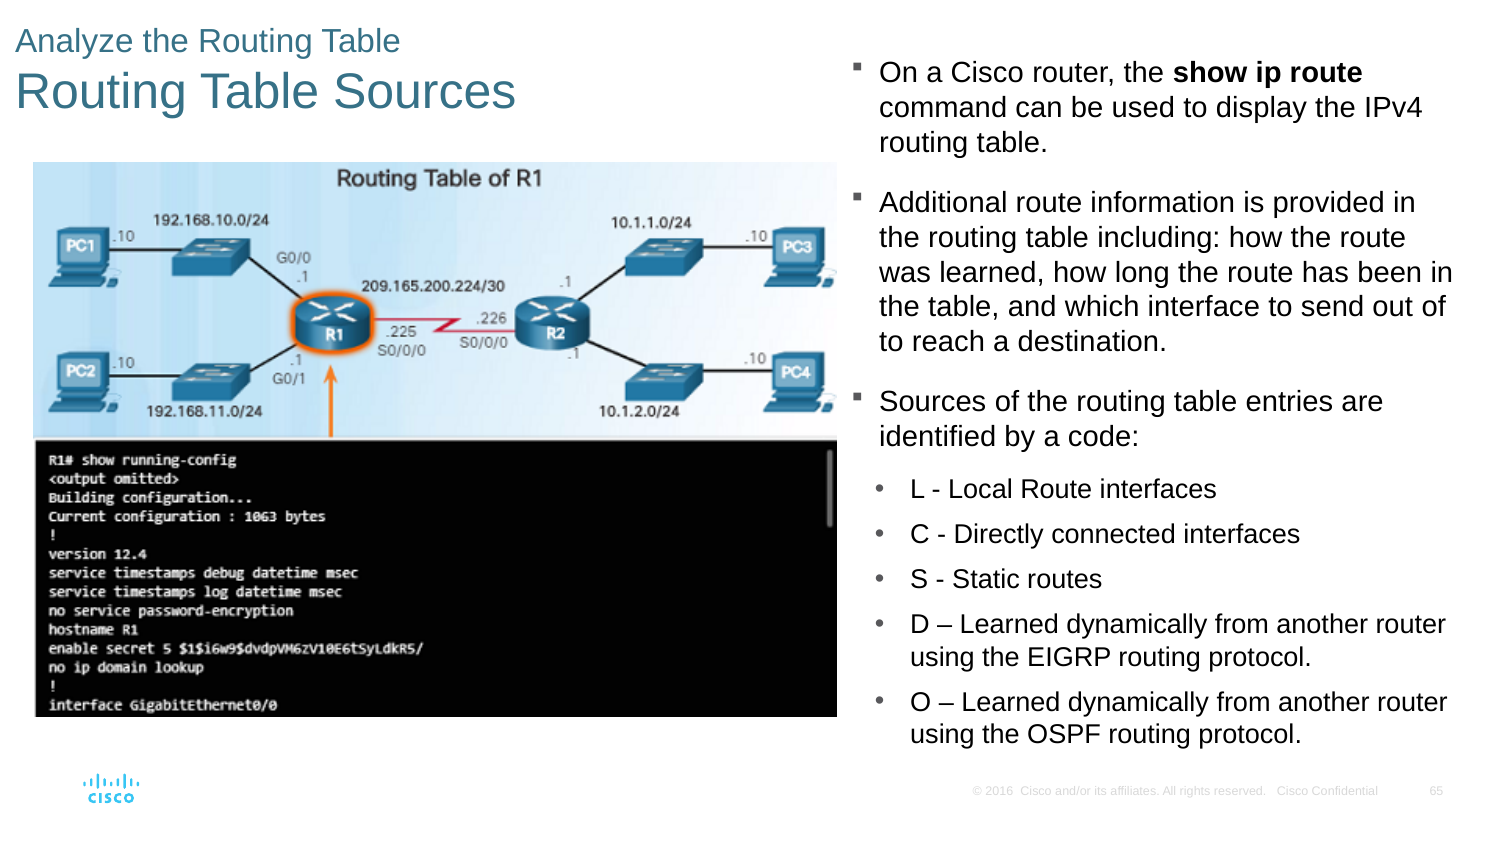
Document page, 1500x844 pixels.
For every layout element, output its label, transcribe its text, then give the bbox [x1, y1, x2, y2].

list On a Cisco router, the show ip route command can be used to display the IPv4 routing table. Additional route information is provided in the routing table including: how the route was learned, how long the route has been in the table, and which interface to send out of to reach a destination. Sources of the routing table entries are identified by a code: L - Local Route interfaces C - Directly connected interfaces S - Static routes D – Learned dynamically from another router using the EIGRP routing protocol. O – Learned dynamically from another router using the OSPF routing protocol. [836, 45, 1489, 802]
picture [32, 162, 837, 718]
title Analyze the Routing Table Routing Table Sources [0, 6, 767, 131]
